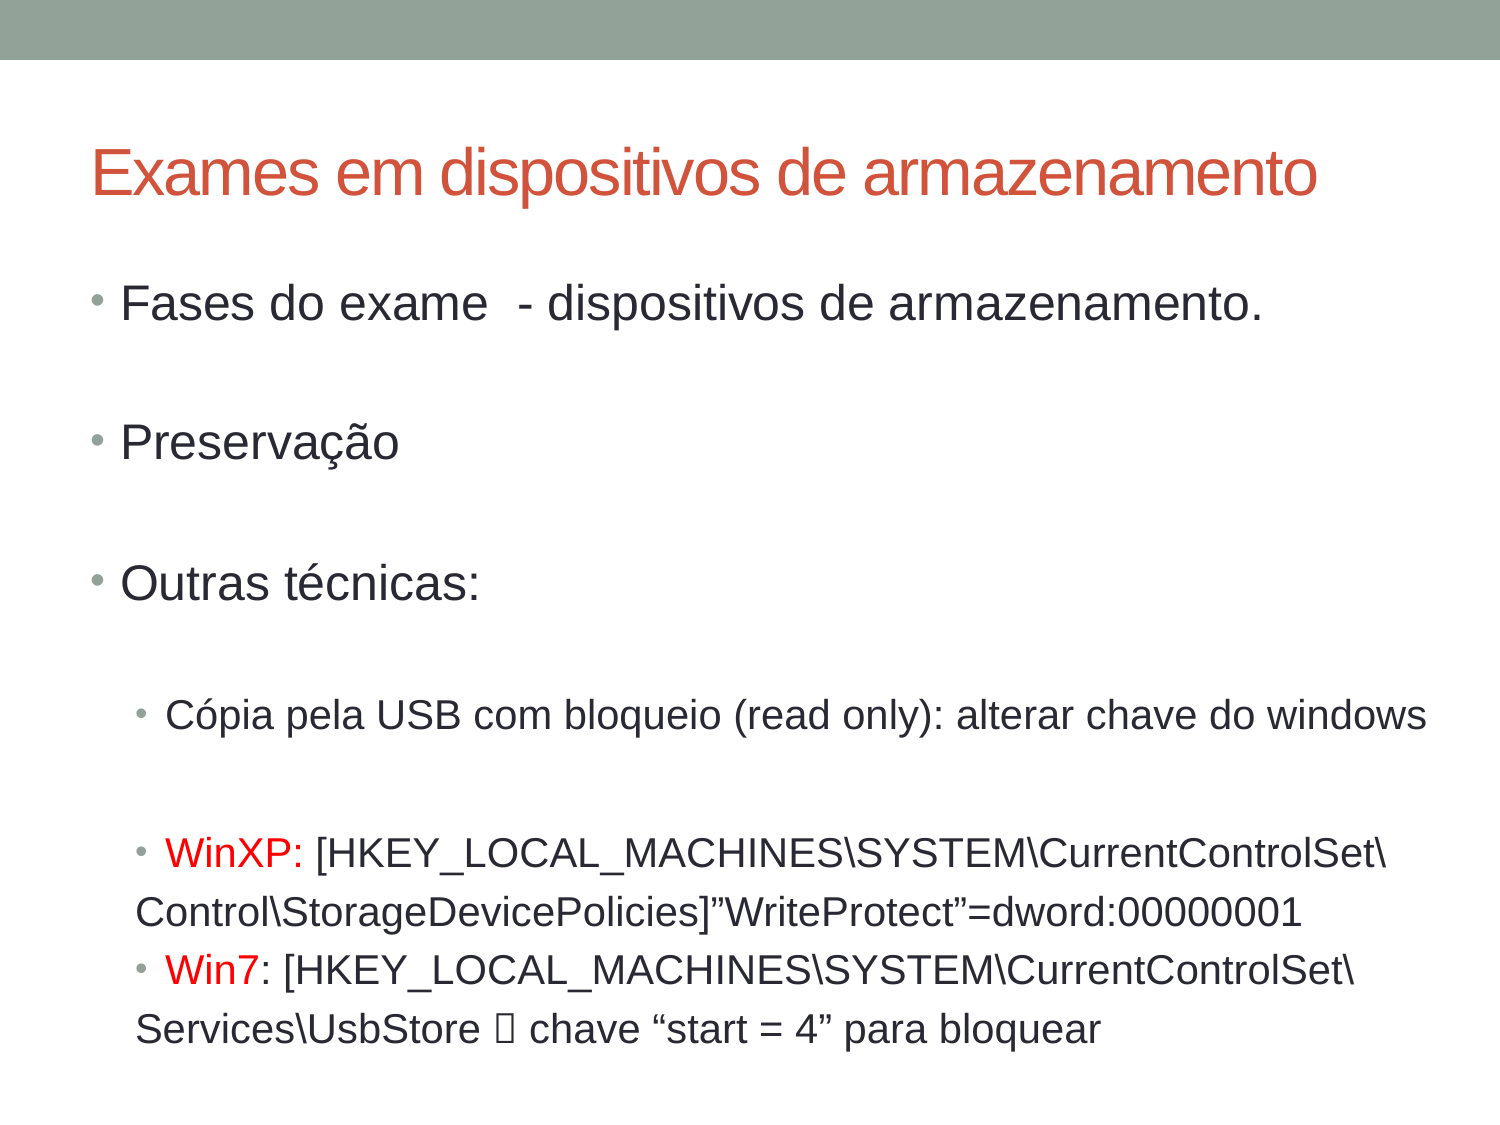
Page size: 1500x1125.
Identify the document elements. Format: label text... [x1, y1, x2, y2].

title Exames em dispositivos de armazenamento [75, 87, 1425, 250]
list Fases do exame - dispositivos de armazenamento. Preservação Outras técnicas: Cópia pela USB com bloqueio (read only): alterar chave do windows WinXP: [HKEY_LOCAL_MACHINES\SYSTEM\CurrentControlSet\ Control\StorageDevicePolicies]”WriteProtect”=dword:00000001 Win7: [HKEY_LOCAL_MACHINES\SYSTEM\CurrentControlSet\ Services\UsbStore  chave “start = 4” para bloquear [75, 262, 1447, 1063]
